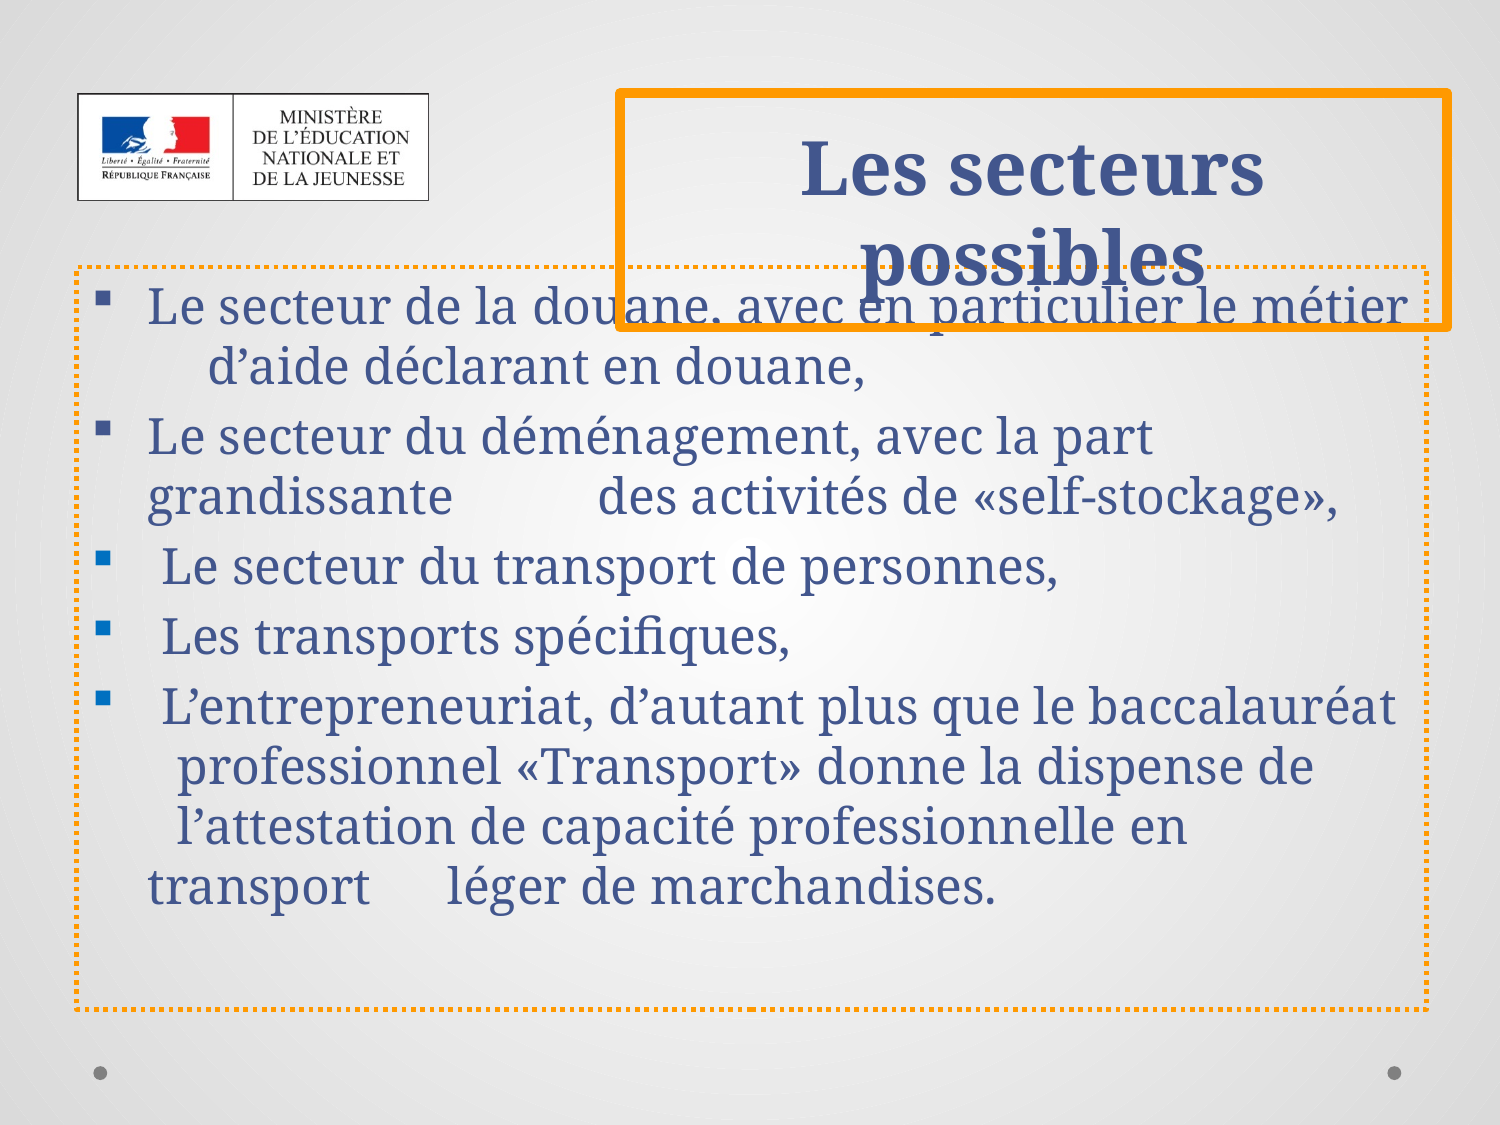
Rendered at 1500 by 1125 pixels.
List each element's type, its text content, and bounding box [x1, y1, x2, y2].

picture [77, 92, 430, 201]
list Le secteur de la douane, avec en particulier le métier d’aide déclarant en douane, Le secteur du déménagement, avec la part grandissante des activités de «self-stockage», Le secteur du transport de personnes, Les transports spécifiques, L’entrepreneuriat, d’autant plus que le baccalauréat professionnel «Transport» donne la dispense de l’attestation de capacité professionnelle en transport léger de marchandises. [76, 267, 1427, 1010]
text_box Les secteurs possibles [620, 93, 1447, 328]
